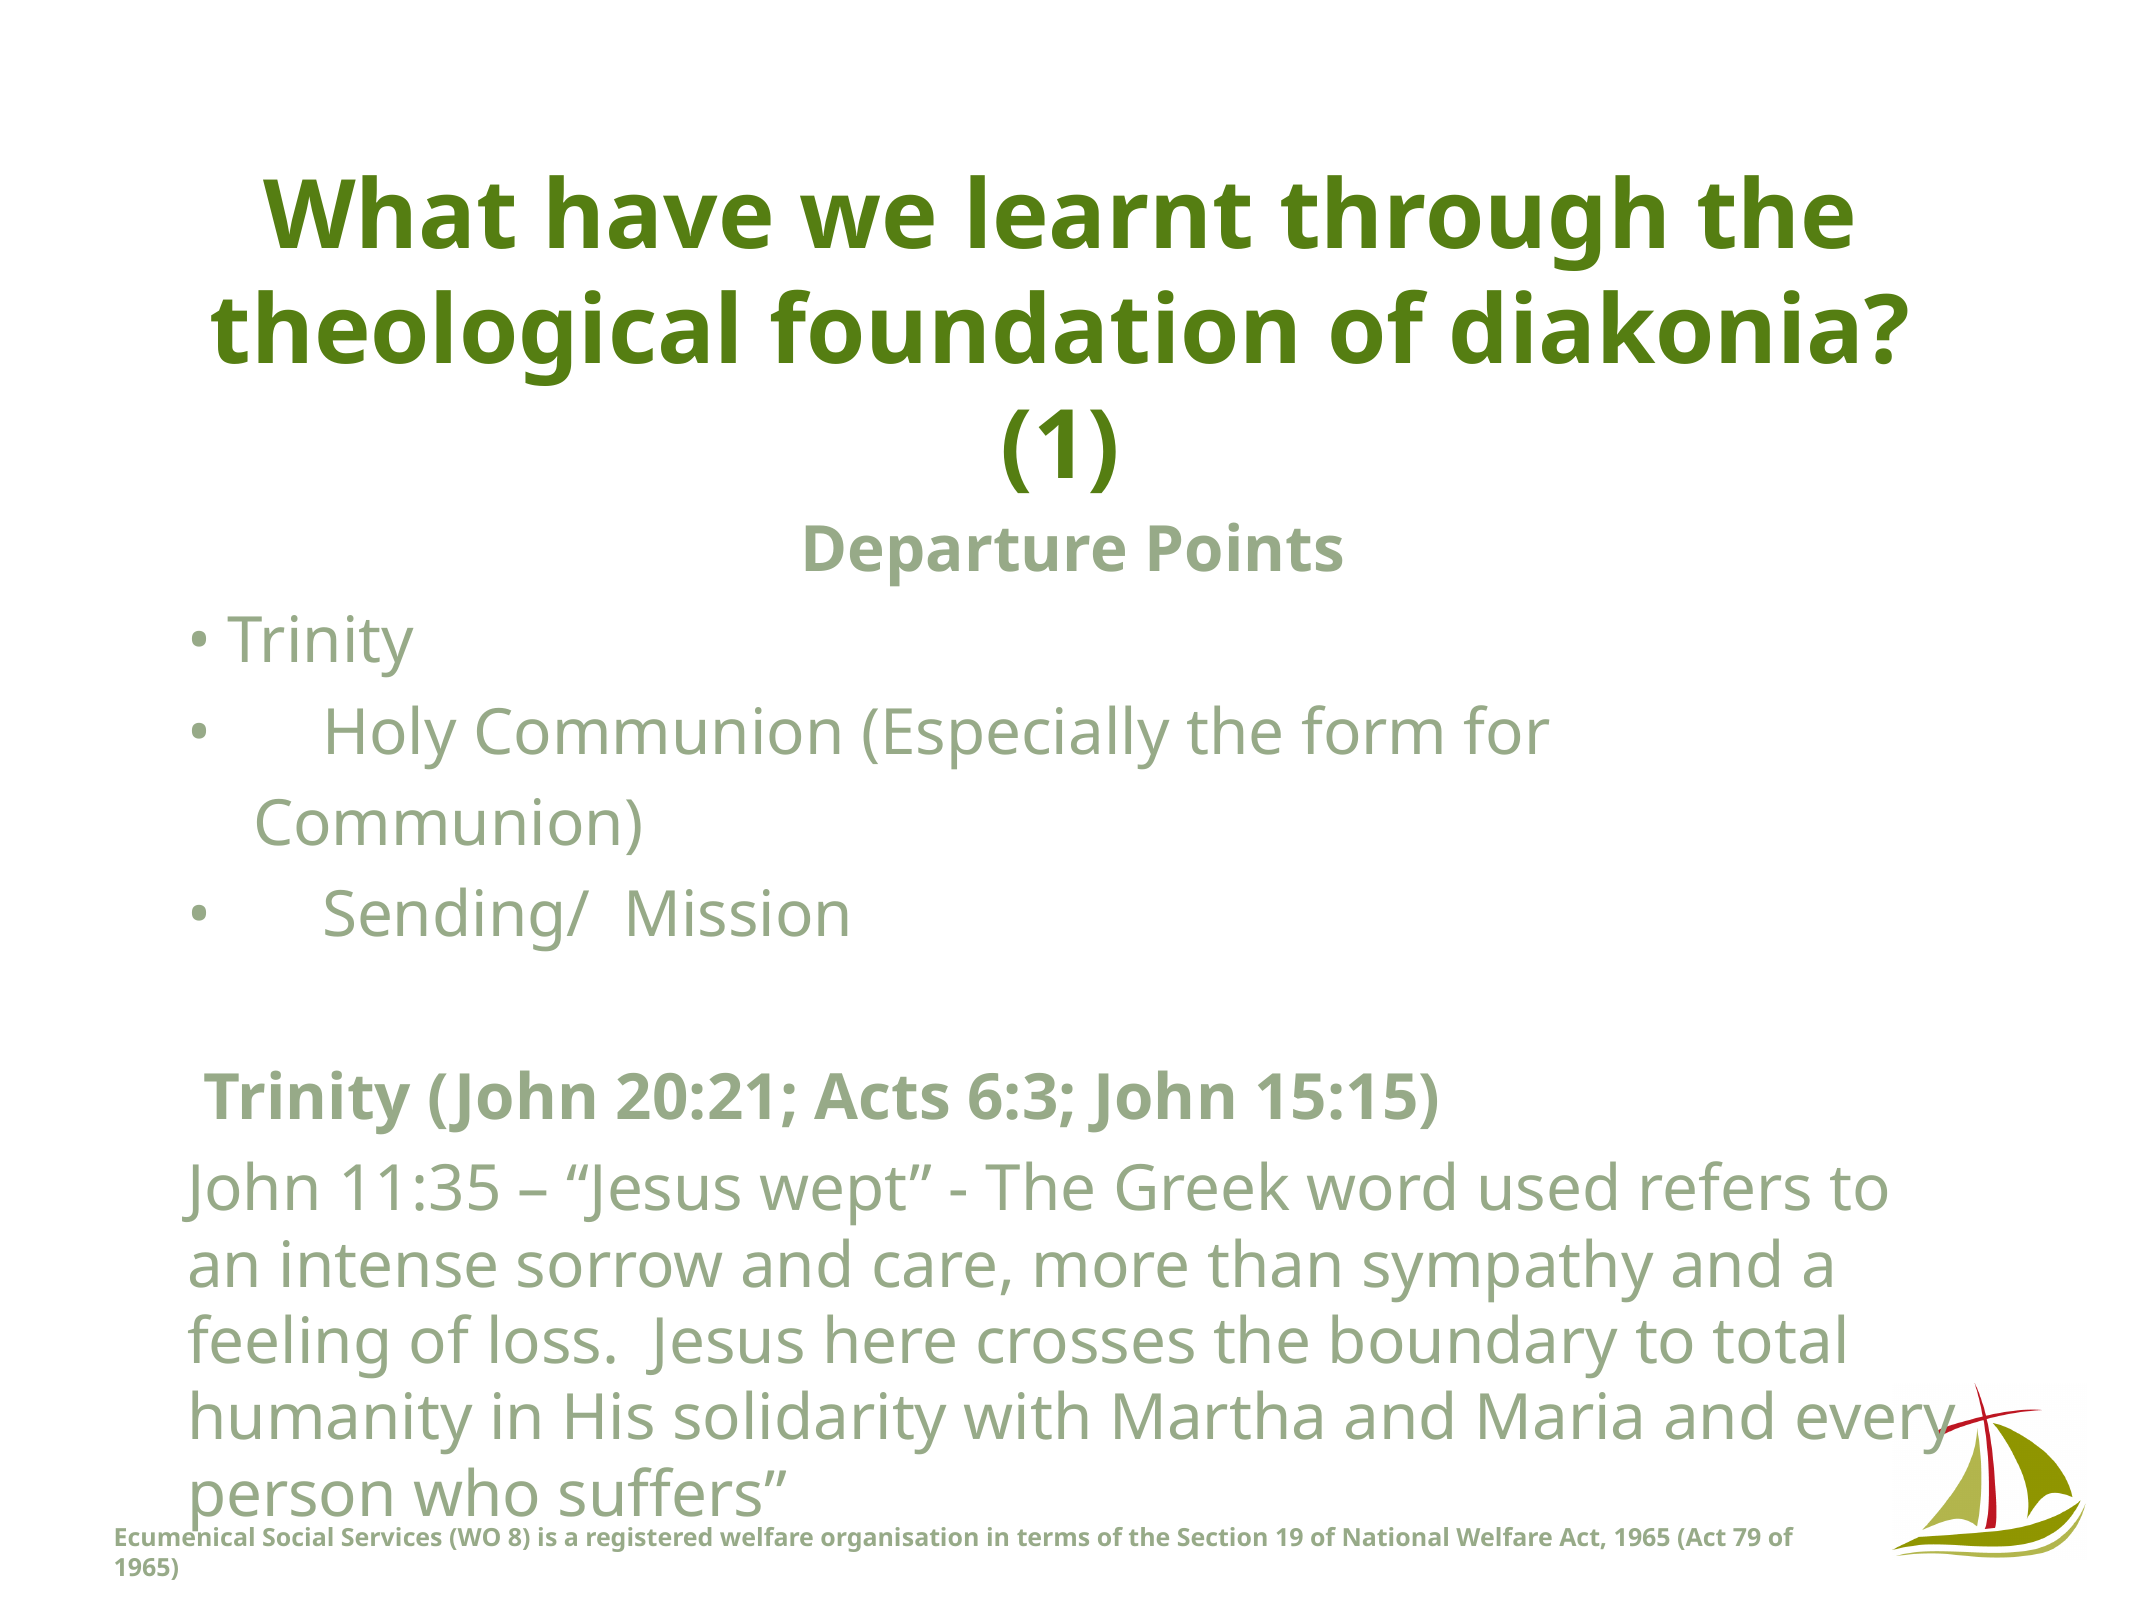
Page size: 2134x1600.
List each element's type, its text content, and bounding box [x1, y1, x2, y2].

picture [1892, 1383, 2087, 1560]
list Departure Points • Trinity • Holy Communion (Especially the form for Communion) • Sending/ Mission Trinity (John 20:21; Acts 6:3; John 15:15) John 11:35 – “Jesus wept” - The Greek word used refers to an intense sorrow and care, more than sympathy and a feeling of loss. Jesus here crosses the boundary to total humanity in His solidarity with Martha and Maria and every person who suffers” [178, 499, 1968, 1538]
title What have we learnt through the theological foundation of diakonia? (1) [153, 174, 1968, 476]
